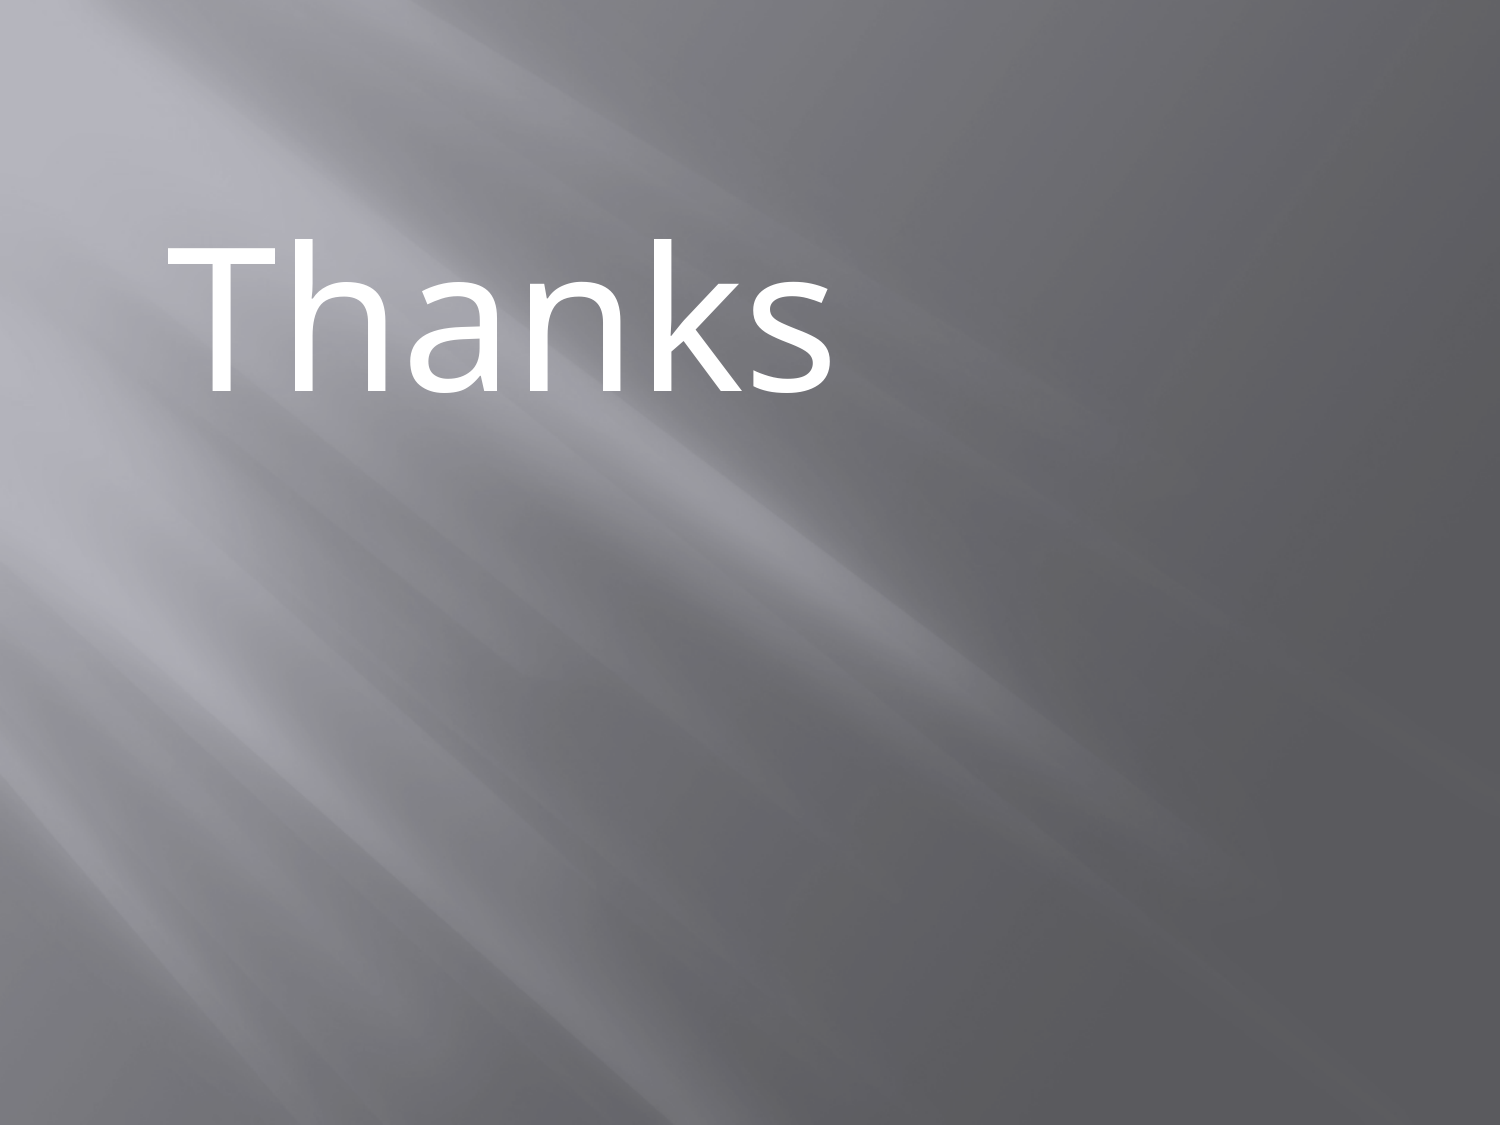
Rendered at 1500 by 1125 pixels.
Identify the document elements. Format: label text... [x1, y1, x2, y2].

text_box Thanks [152, 184, 855, 440]
